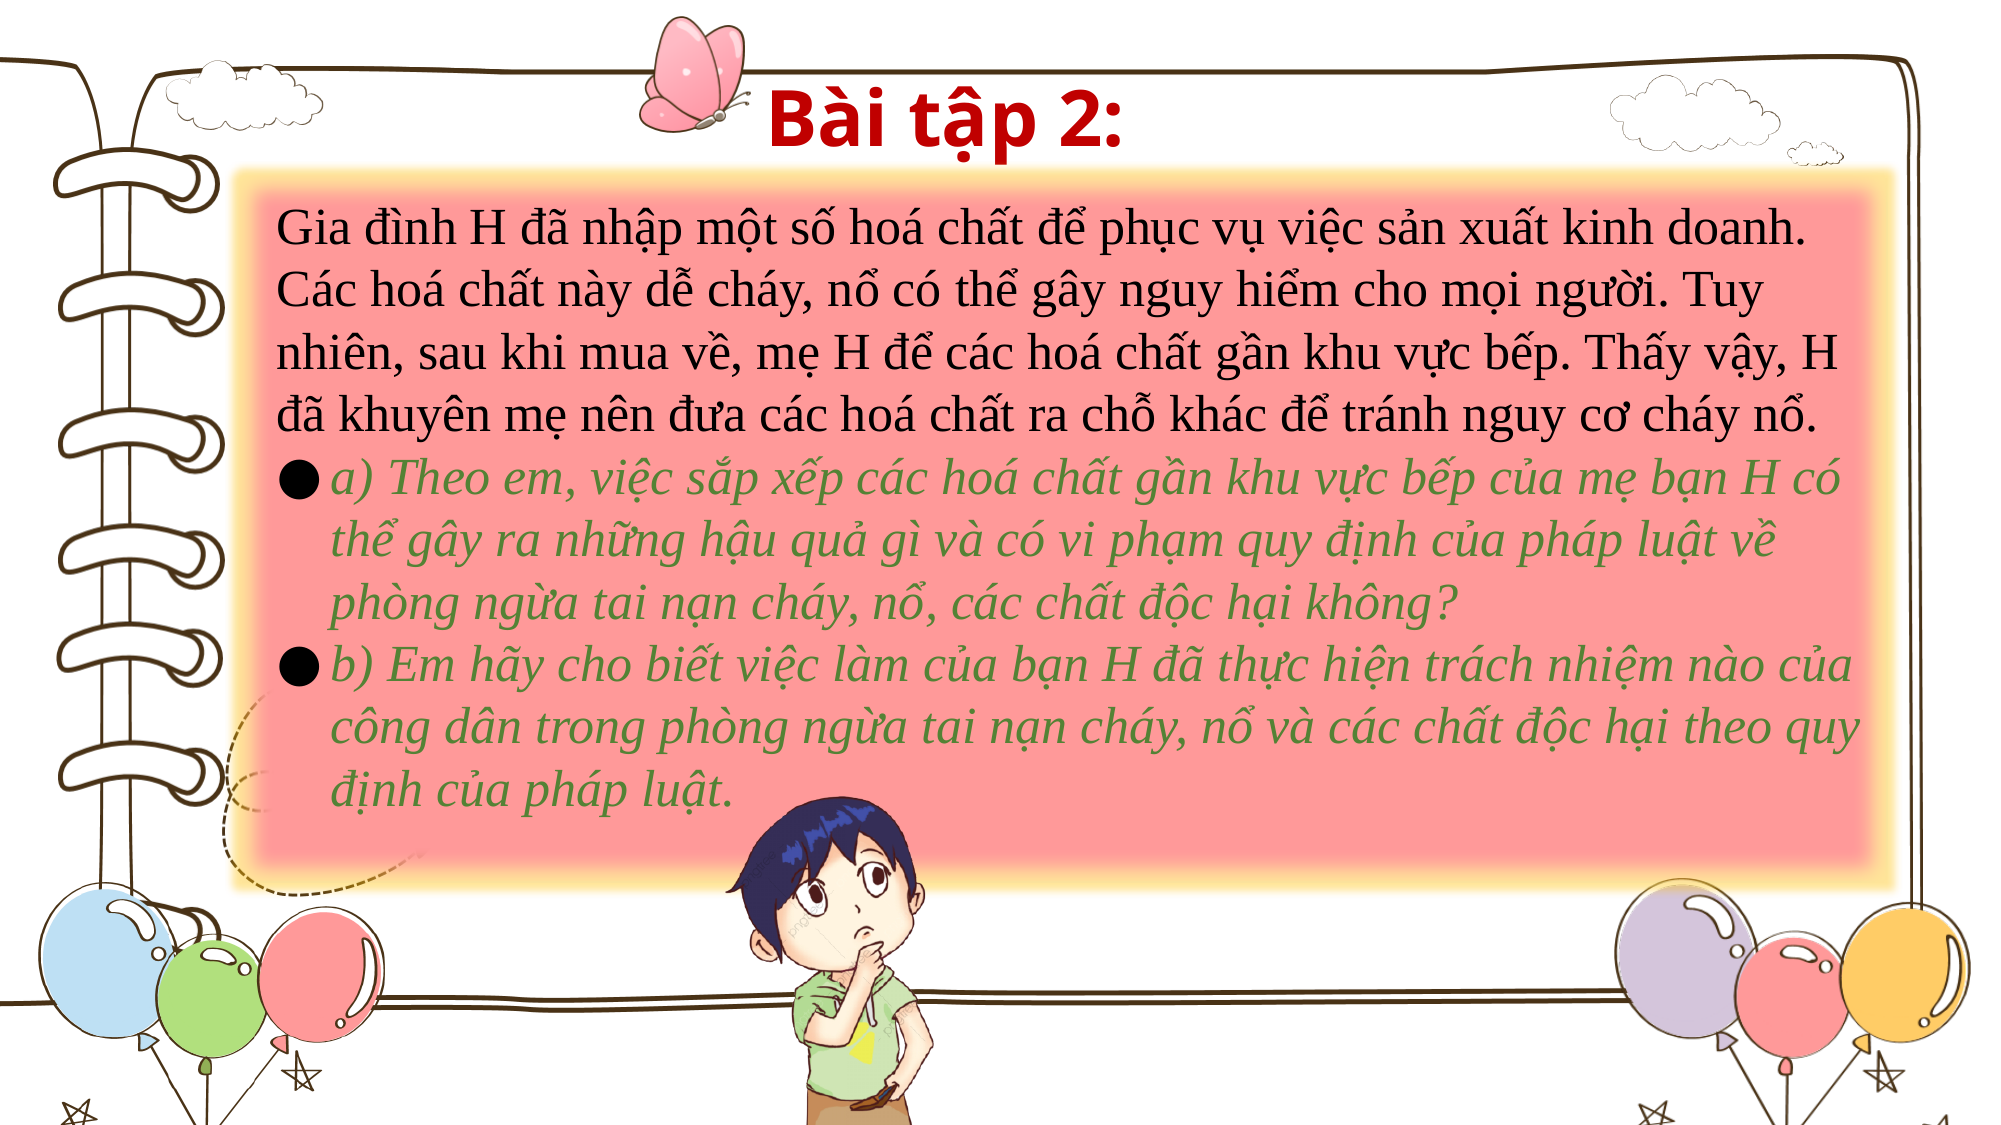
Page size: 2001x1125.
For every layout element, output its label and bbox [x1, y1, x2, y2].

picture [1614, 878, 1971, 1125]
picture [295, 222, 587, 512]
text_box [0, 43, 1923, 1013]
picture [639, 16, 751, 133]
picture [639, 733, 1043, 1125]
picture [1549, 306, 1693, 450]
picture [38, 686, 434, 1125]
picture [1608, 72, 1869, 166]
picture [157, 51, 342, 140]
